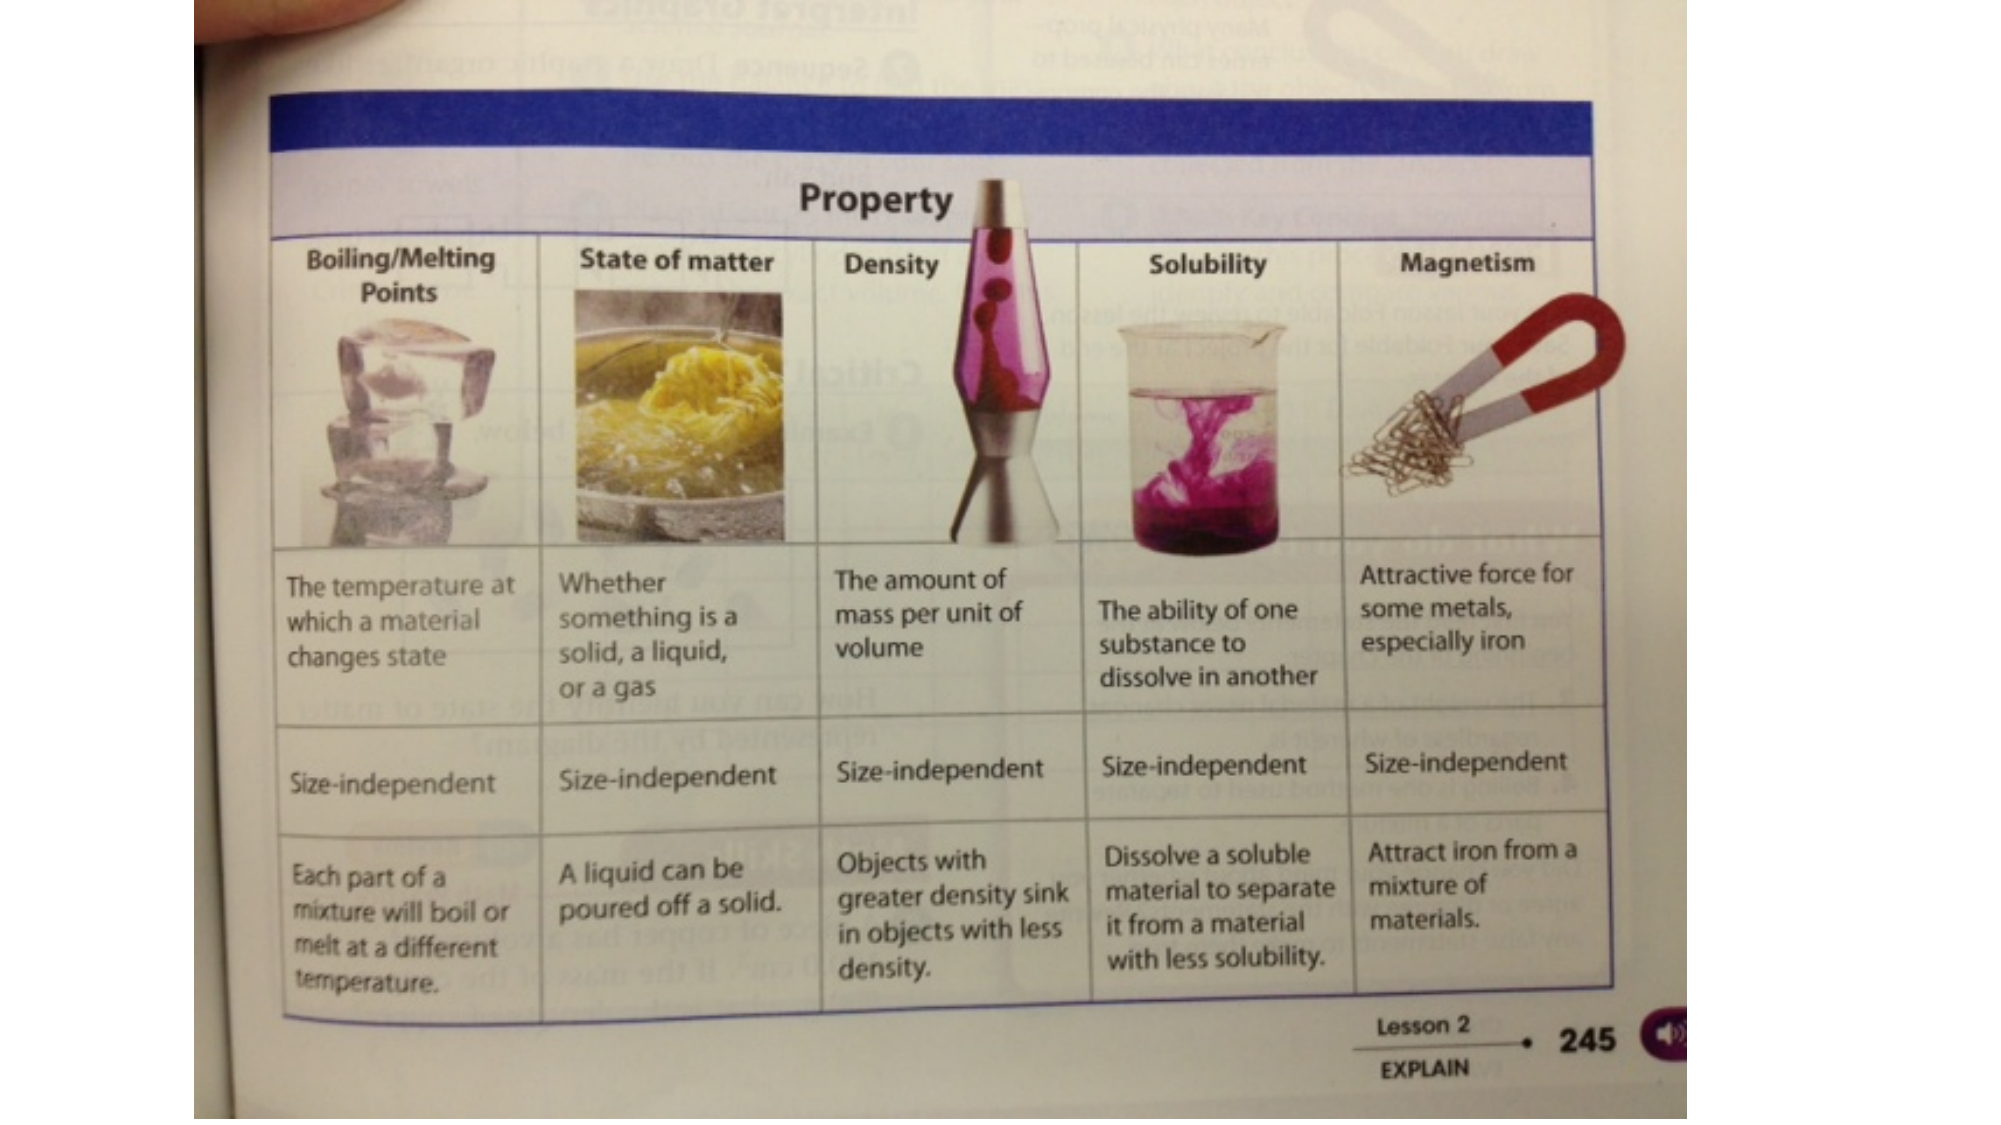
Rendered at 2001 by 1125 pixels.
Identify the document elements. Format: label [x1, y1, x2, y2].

list [194, 0, 1686, 1119]
